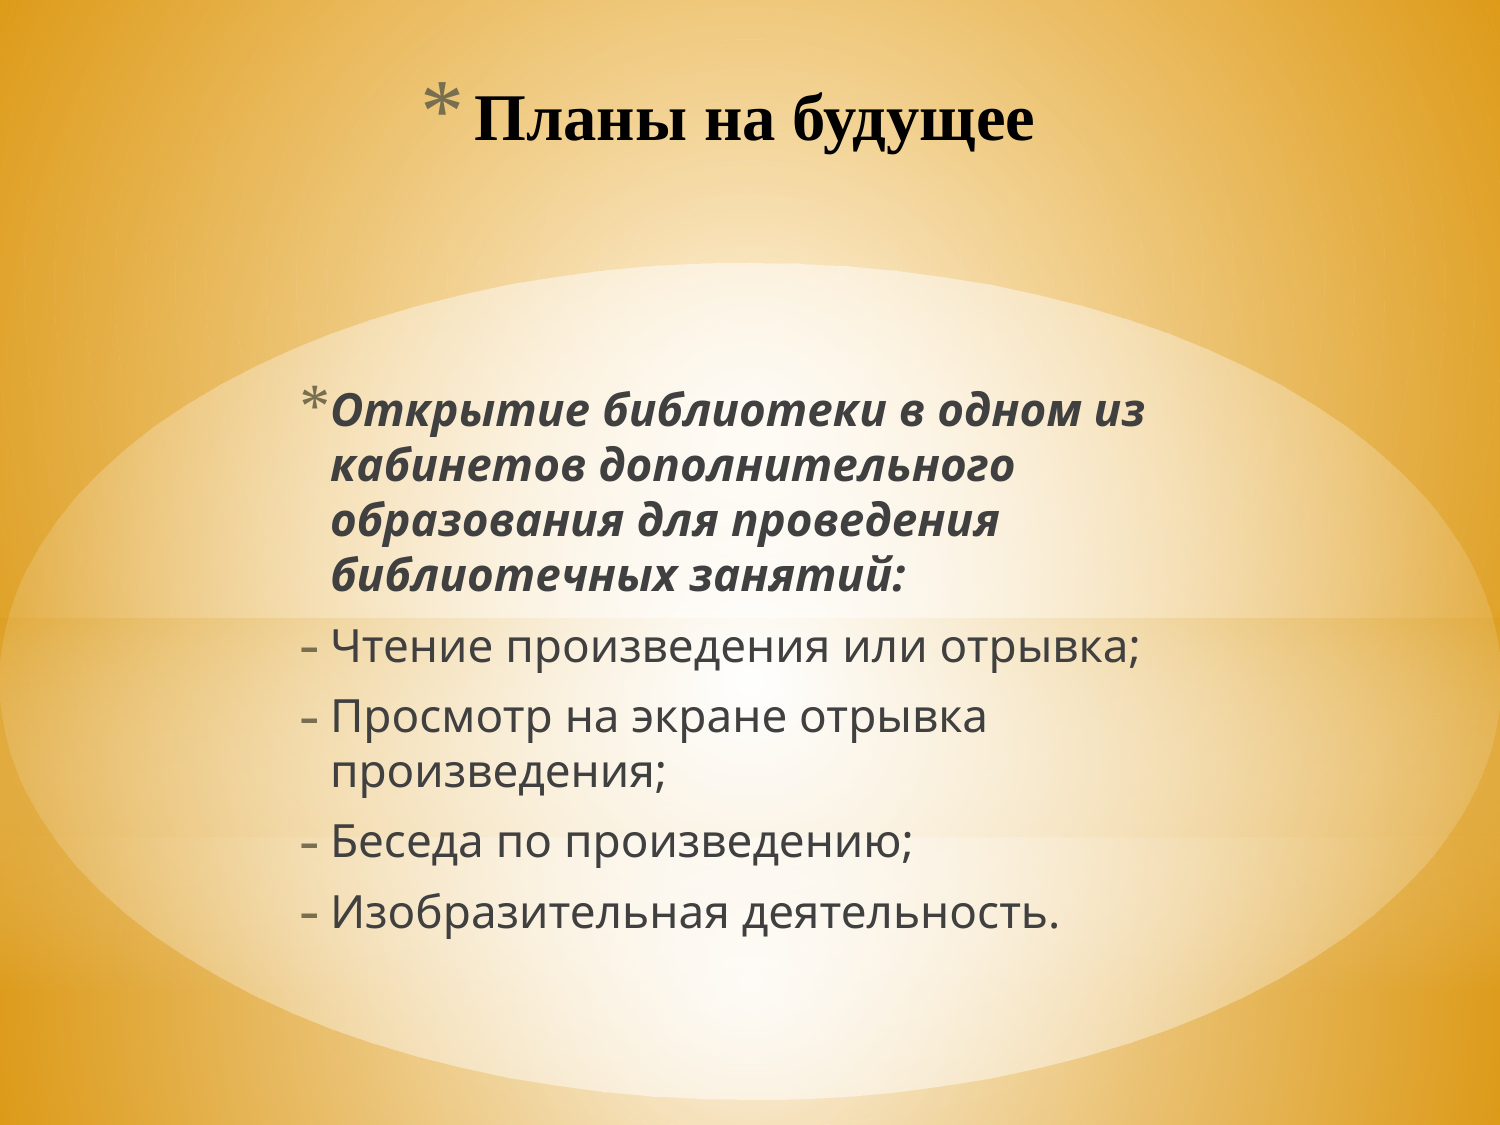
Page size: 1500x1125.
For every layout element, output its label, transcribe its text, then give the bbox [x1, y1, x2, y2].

list Открытие библиотеки в одном из кабинетов дополнительного образования для проведения библиотечных занятий: Чтение произведения или отрывка; Просмотр на экране отрывка произведения; Беседа по произведению; Изобразительная деятельность. [277, 373, 1328, 944]
title Планы на будущее [194, 66, 1264, 254]
